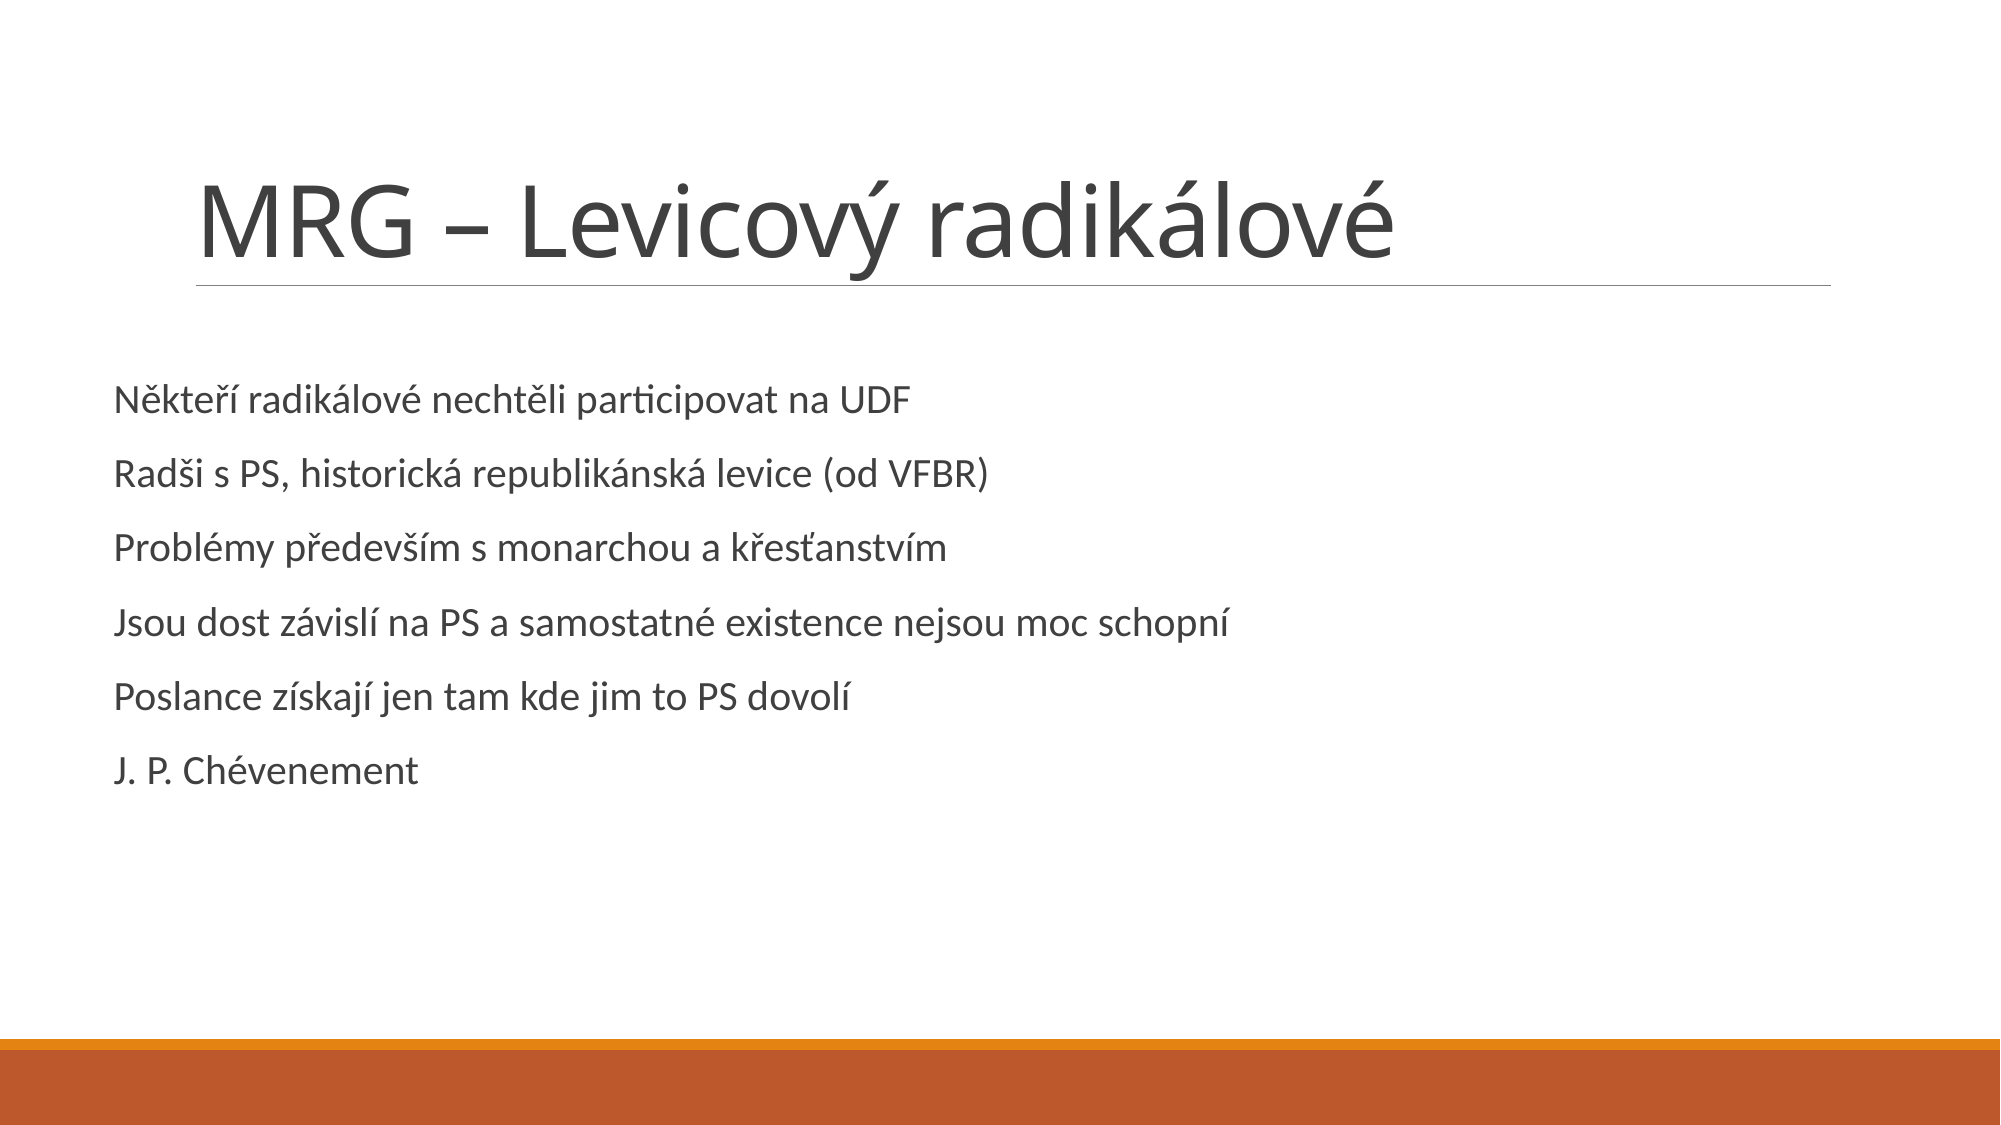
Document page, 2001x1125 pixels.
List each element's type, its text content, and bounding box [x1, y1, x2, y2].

list Někteří radikálové nechtěli participovat na UDF Radši s PS, historická republikánská levice (od VFBR) Problémy především s monarchou a křesťanstvím Jsou dost závislí na PS a samostatné existence nejsou moc schopní Poslance získají jen tam kde jim to PS dovolí J. P. Chévenement [98, 369, 1785, 881]
title MRG – Levicový radikálové [180, 47, 1830, 285]
